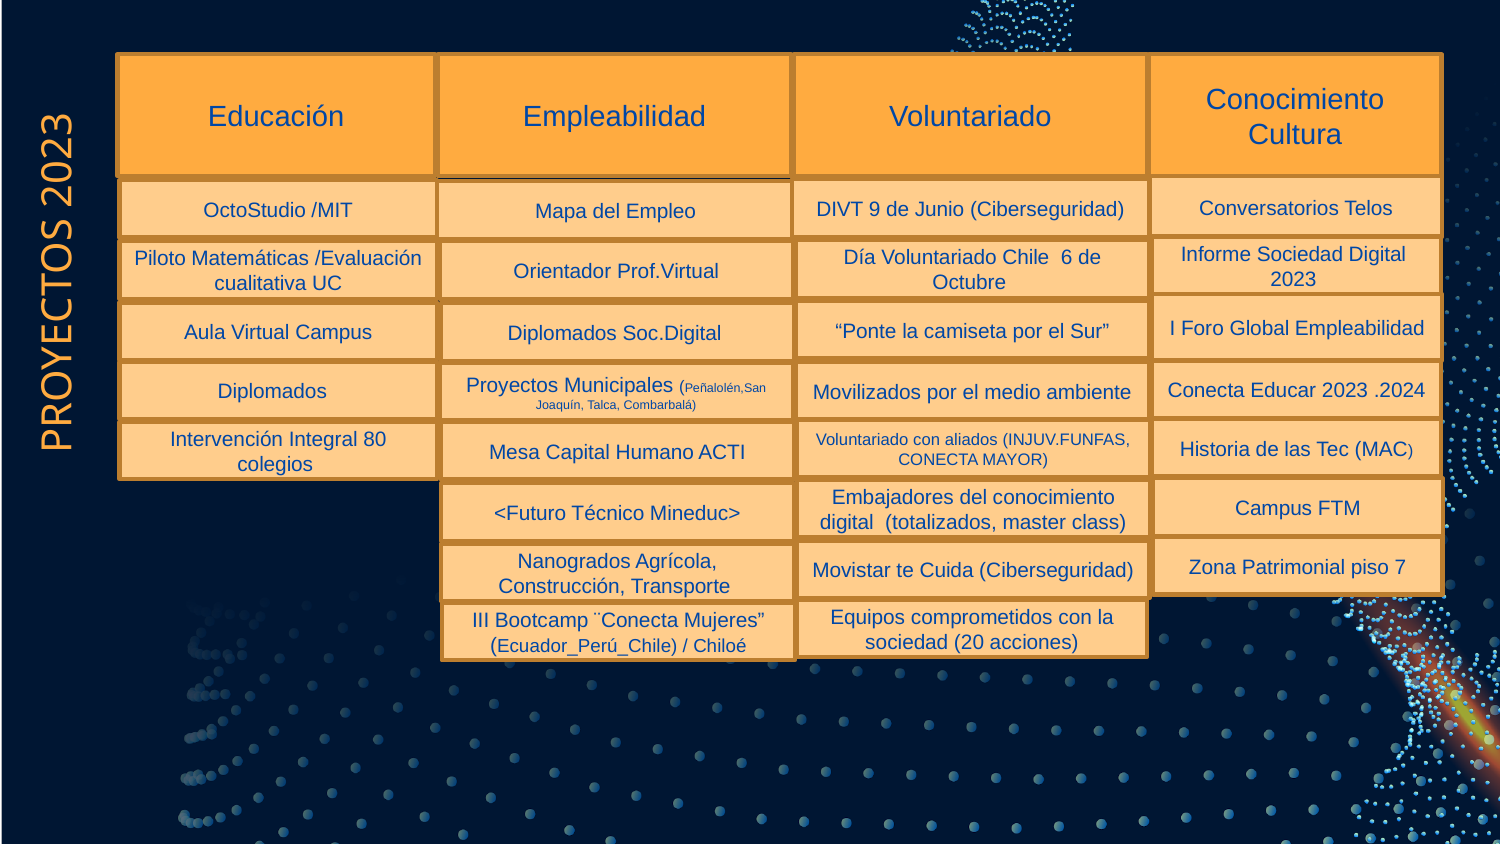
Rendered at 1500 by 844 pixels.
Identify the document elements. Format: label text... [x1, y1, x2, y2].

text_box Equipos comprometidos con la sociedad (20 acciones) [795, 598, 1149, 659]
text_box Embajadores del conocimiento digital (totalizados, master class) [795, 478, 1151, 539]
text_box Día Voluntariado Chile 6 de Octubre [794, 238, 1150, 300]
text_box Voluntariado [792, 52, 1147, 177]
text_box Orientador Prof.Virtual [438, 239, 794, 301]
text_box Zona Patrimonial piso 7 [1151, 535, 1445, 597]
text_box Empleabilidad [436, 52, 792, 178]
text_box Nanogrados Agrícola, Construcción, Transporte [439, 542, 795, 603]
text_box III Bootcamp ¨Conecta Mujeres” (Ecuador_Perú_Chile) / Chiloé [440, 601, 797, 662]
text_box I Foro Global Empleabilidad [1150, 292, 1444, 363]
text_box “Ponte la camiseta por el Sur” [794, 300, 1150, 360]
text_box Conocimiento Cultura [1147, 52, 1444, 174]
text_box Mapa del Empleo [435, 179, 790, 241]
text_box Educación [115, 52, 436, 178]
text_box Mesa Capital Humano ACTI [439, 420, 795, 481]
text_box Diplomados Soc.Digital [439, 301, 794, 361]
title PROYECTOS 2023 [14, 0, 179, 480]
text_box Aula Virtual Campus [117, 300, 439, 360]
text_box Movilizados por el medio ambiente [794, 360, 1150, 422]
text_box Movistar te Cuida (Ciberseguridad) [794, 539, 1152, 600]
text_box DIVT 9 de Junio (Ciberseguridad) [790, 177, 1147, 239]
text_box OctoStudio /MIT [117, 178, 439, 239]
text_box Historia de las Tec (MAC) [1150, 417, 1443, 478]
text_box Conversatorios Telos [1147, 174, 1444, 239]
text_box Voluntariado con aliados (INJUV.FUNFAS, CONECTA MAYOR) [795, 418, 1150, 478]
text_box Campus FTM [1151, 476, 1445, 535]
text_box Intervención Integral 80 colegios [117, 420, 439, 481]
text_box Conecta Educar 2023 .2024 [1150, 359, 1443, 417]
text_box <Futuro Técnico Mineduc> [439, 481, 795, 542]
text_box Diplomados [117, 360, 439, 420]
text_box Informe Sociedad Digital 2023 [1149, 234, 1443, 296]
text_box Proyectos Municipales (Peñalolén,San Joaquín, Talca, Combarbalá) [437, 361, 794, 423]
picture [0, 0, 1500, 844]
text_box Piloto Matemáticas /Evaluación cualitativa UC [117, 239, 438, 300]
